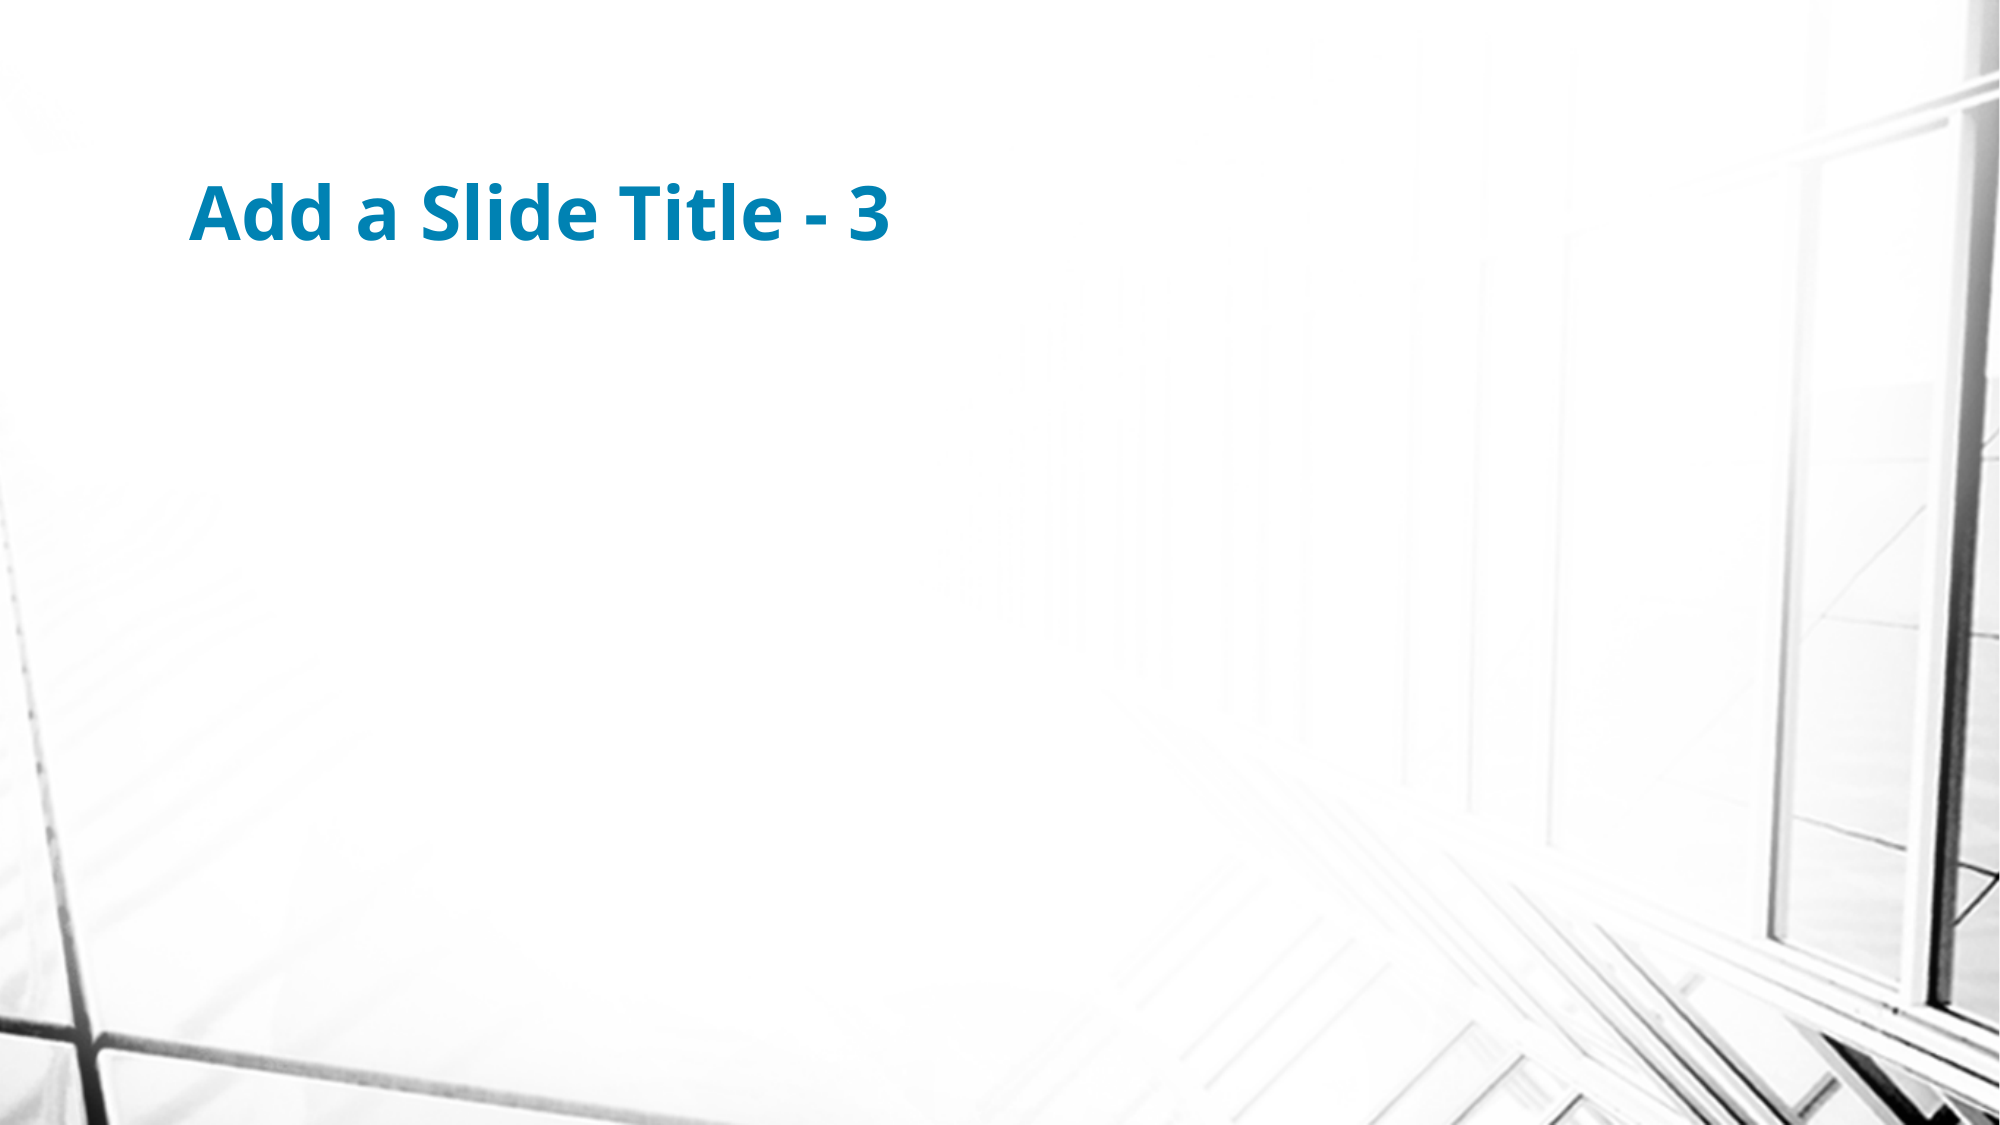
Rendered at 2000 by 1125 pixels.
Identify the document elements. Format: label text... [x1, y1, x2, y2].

title Add a Slide Title - 3 [174, 87, 1600, 263]
picture [0, 0, 2000, 1125]
